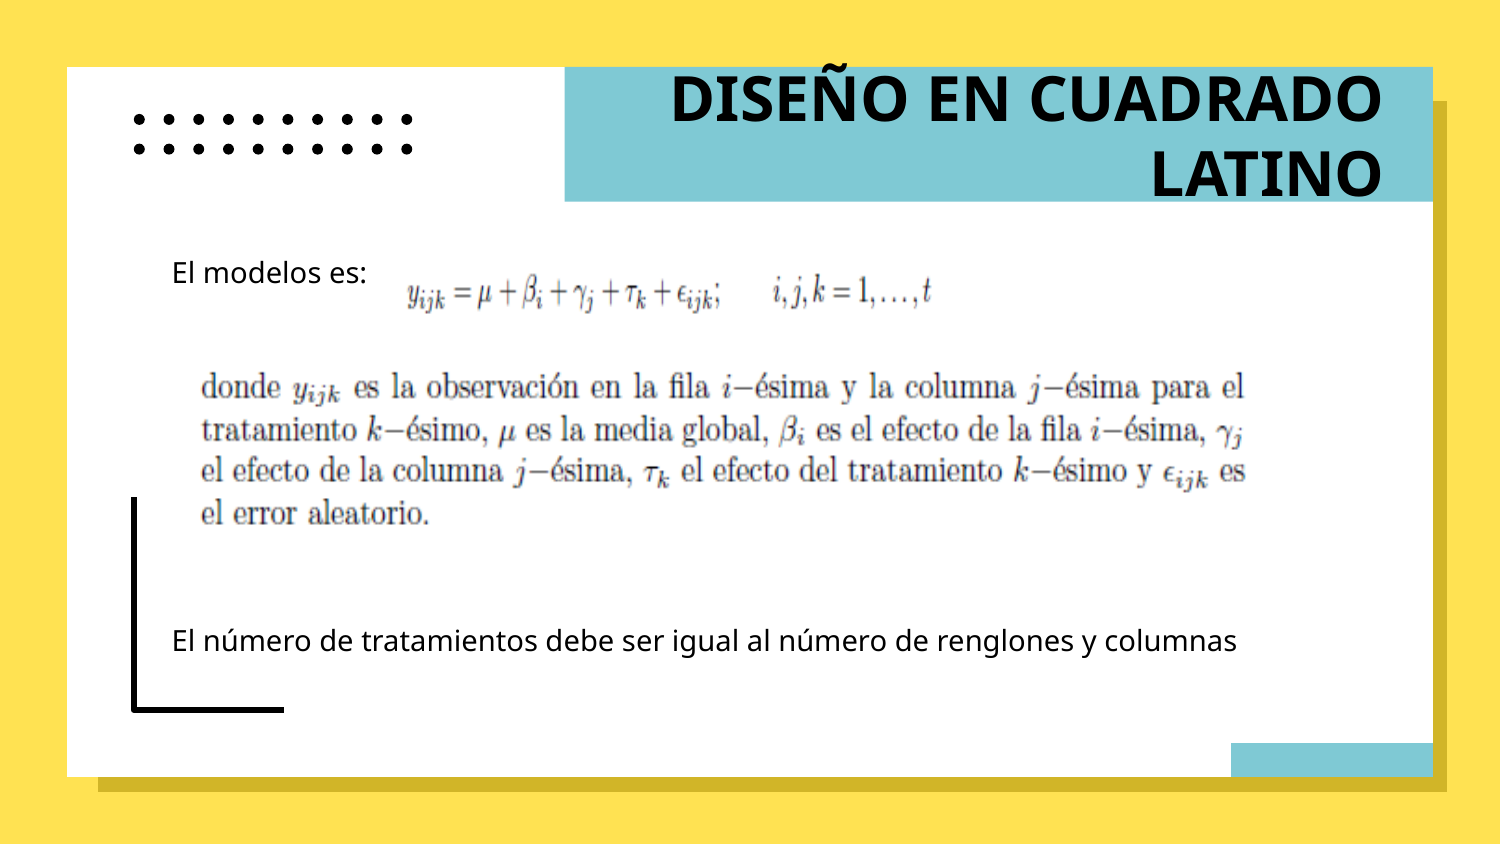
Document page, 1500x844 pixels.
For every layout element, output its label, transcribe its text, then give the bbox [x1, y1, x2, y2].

picture [394, 247, 949, 335]
title DISEÑO EN CUADRADO LATINO [564, 66, 1433, 202]
list El modelos es: El número de tratamientos debe ser igual al número de renglones y columnas [156, 234, 1345, 718]
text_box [133, 113, 413, 155]
picture [188, 360, 1277, 555]
